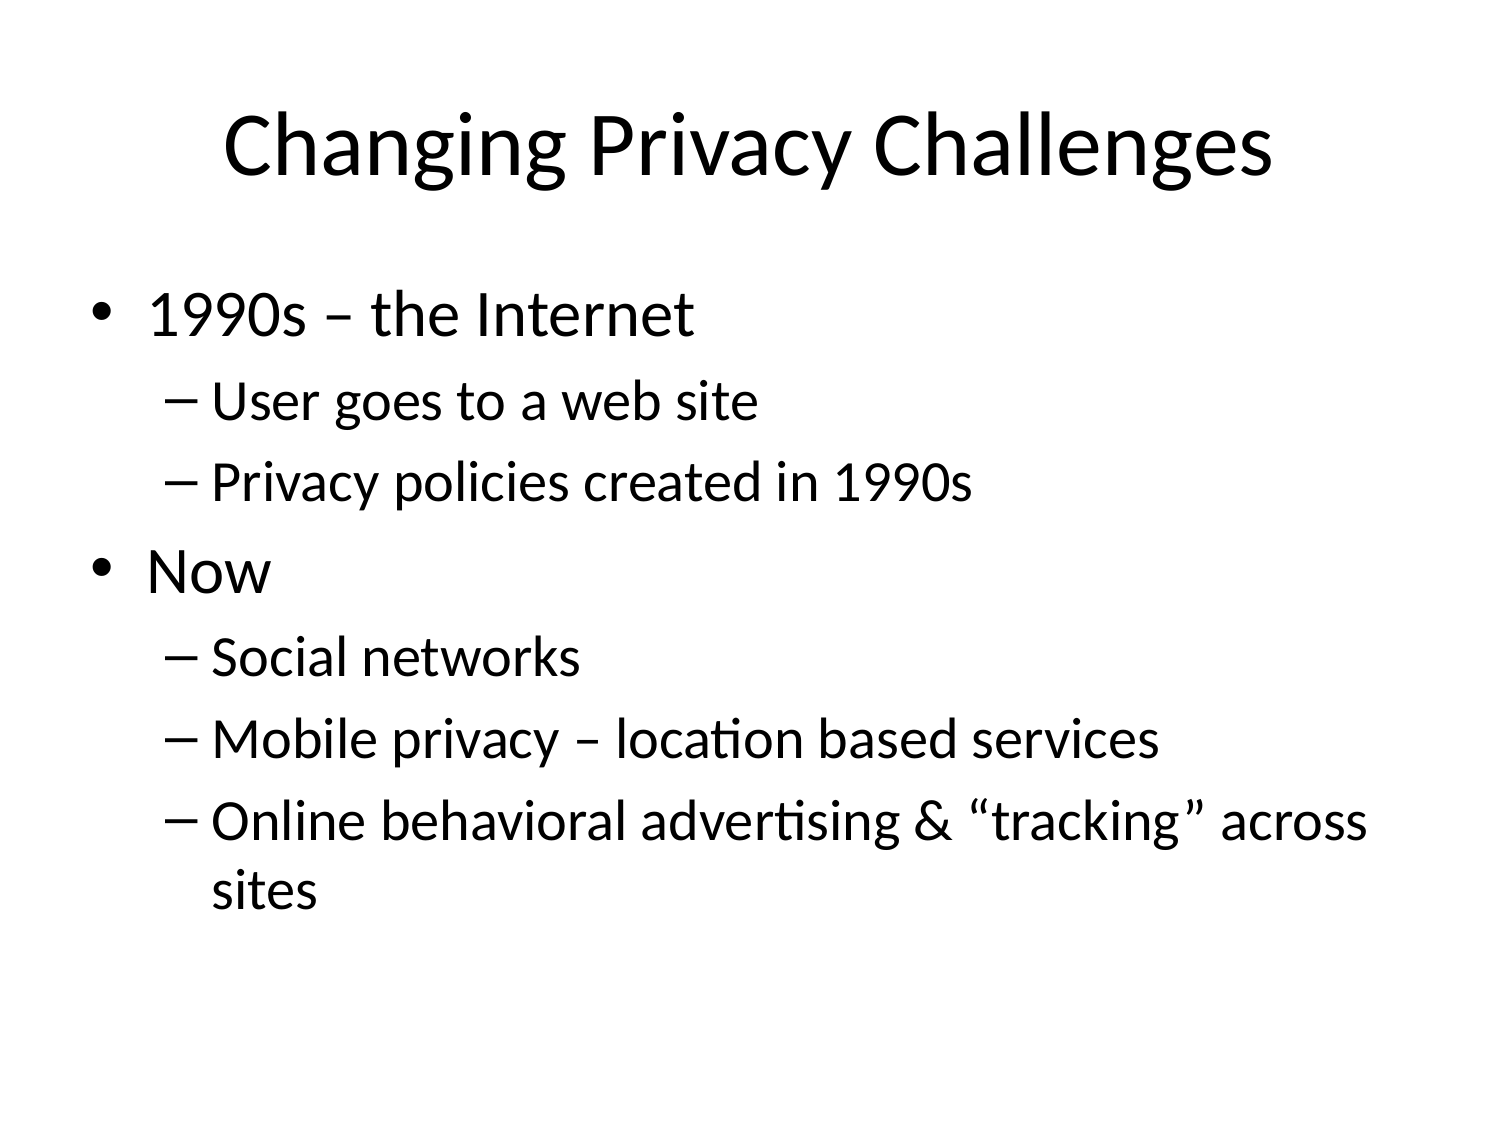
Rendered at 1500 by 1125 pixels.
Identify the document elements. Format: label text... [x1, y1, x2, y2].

list 1990s – the Internet User goes to a web site Privacy policies created in 1990s Now Social networks Mobile privacy – location based services Online behavioral advertising & “tracking” across sites [75, 262, 1425, 1005]
title Changing Privacy Challenges [75, 45, 1425, 233]
